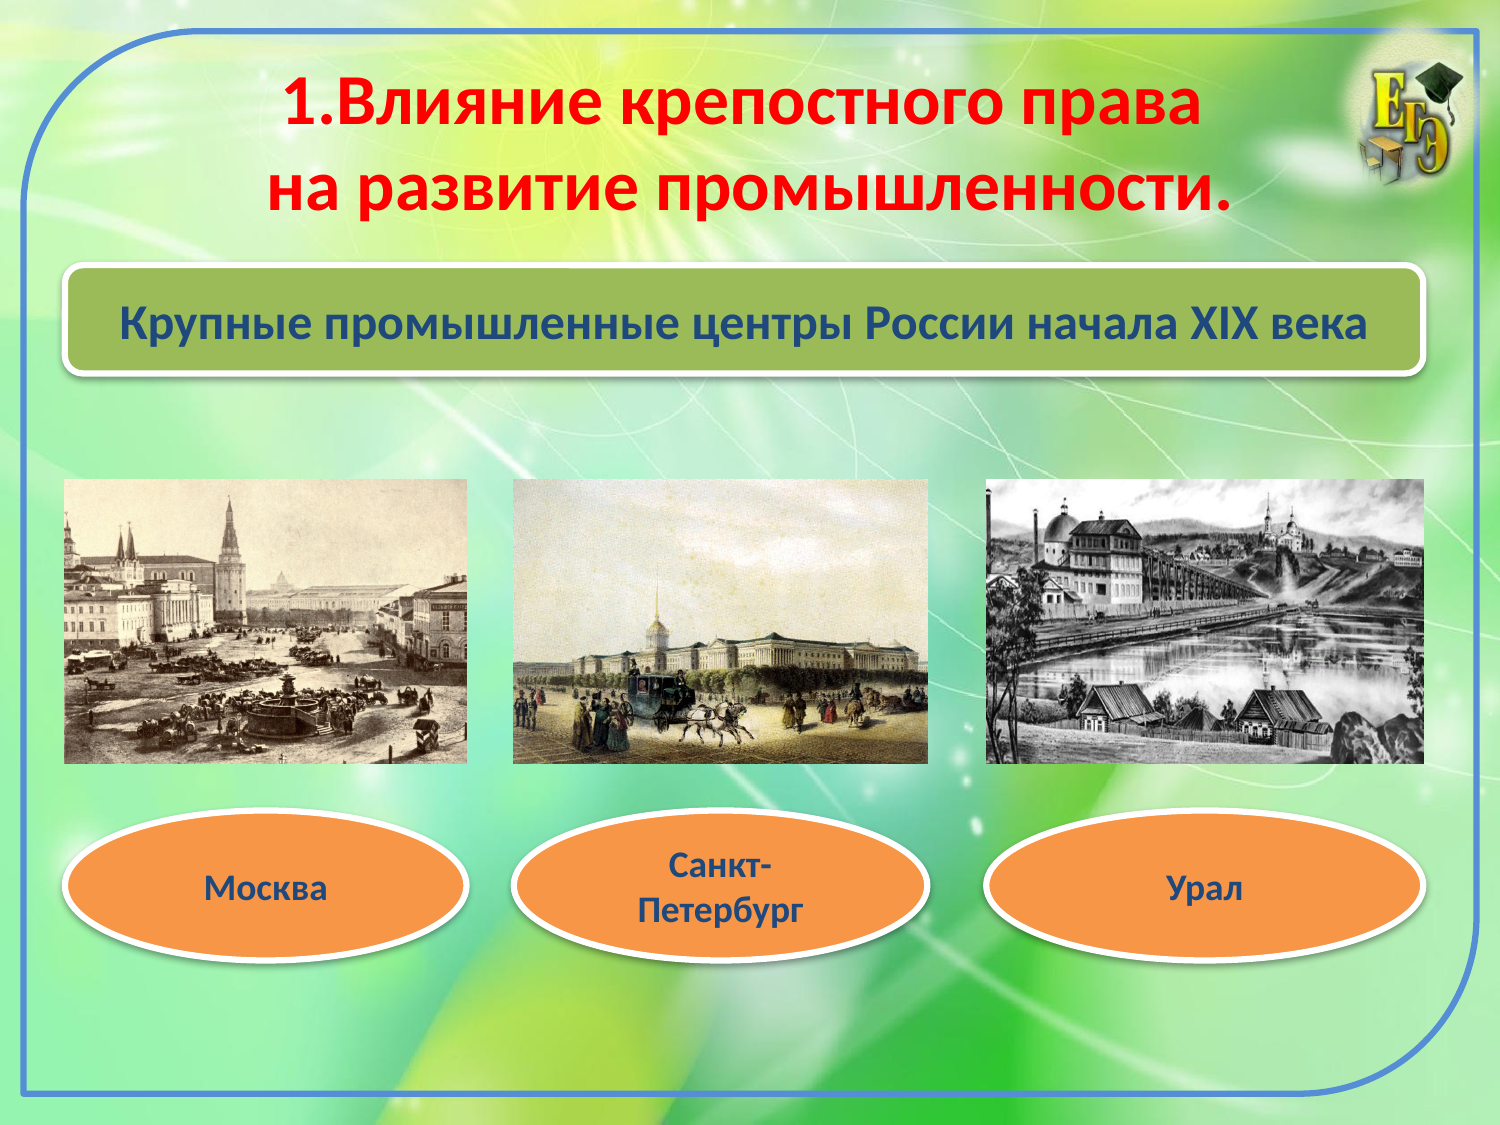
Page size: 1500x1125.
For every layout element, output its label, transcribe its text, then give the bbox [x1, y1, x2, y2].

text_box Санкт-Петербург [510, 807, 931, 964]
picture [0, 0, 1500, 1125]
text_box Москва [61, 807, 470, 964]
text_box Урал [983, 807, 1427, 964]
text_box Крупные промышленные центры России начала XIX века [61, 261, 1427, 377]
title 1.Влияние крепостного права на развитие промышленности. [75, 45, 1425, 233]
